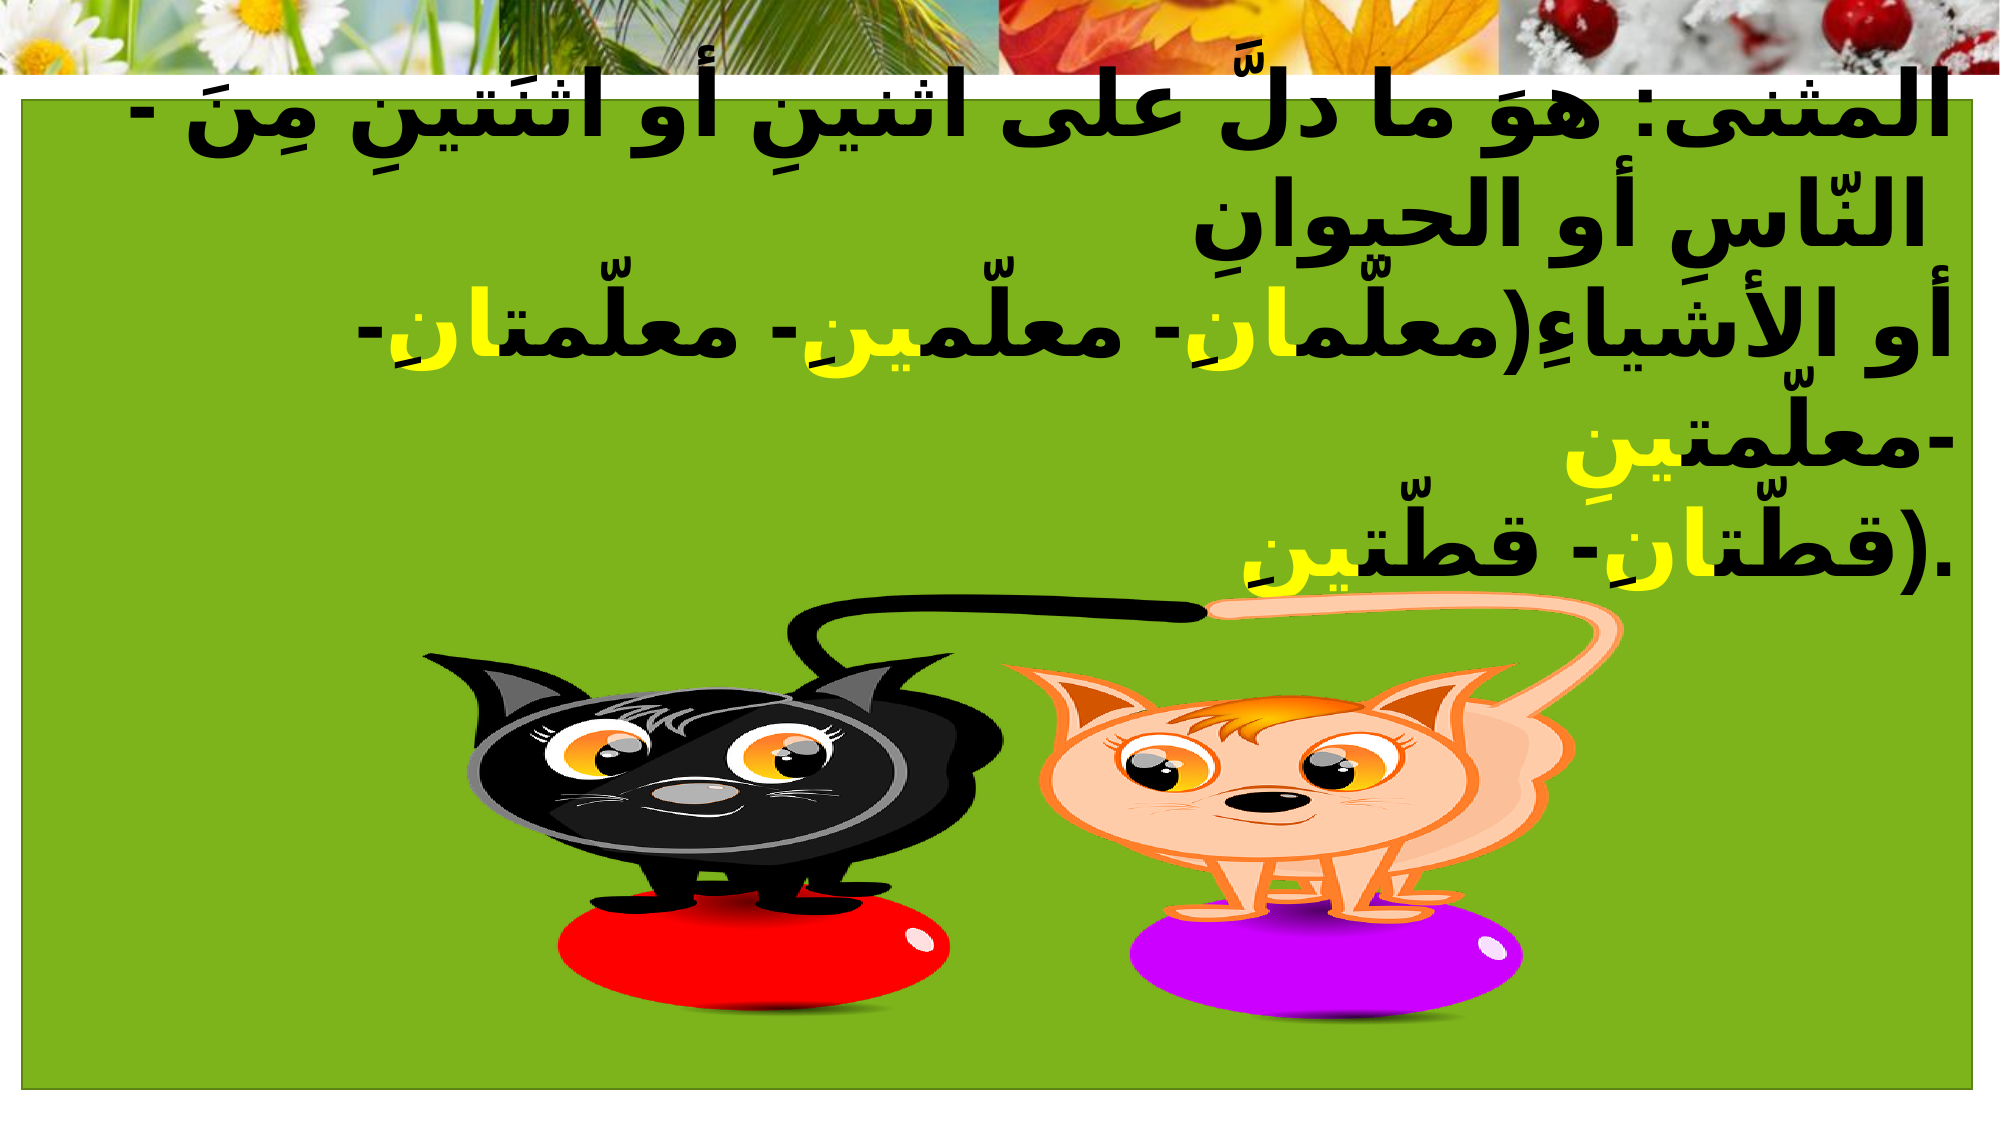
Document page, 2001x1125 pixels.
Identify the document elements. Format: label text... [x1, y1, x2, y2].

picture [419, 591, 1624, 1025]
text_box - المثنى: هوَ ما دلَّ على اثنينِ أو اثنَتينِ مِنَ النّاسِ أو الحيوانِ أو الأشياءِ(معلّمانِ- معلّمينِ- معلّمتانِ- معلّمتينِ- قطّتانِ- قطّتينِ). [21, 99, 1973, 1090]
picture [0, 0, 2000, 74]
